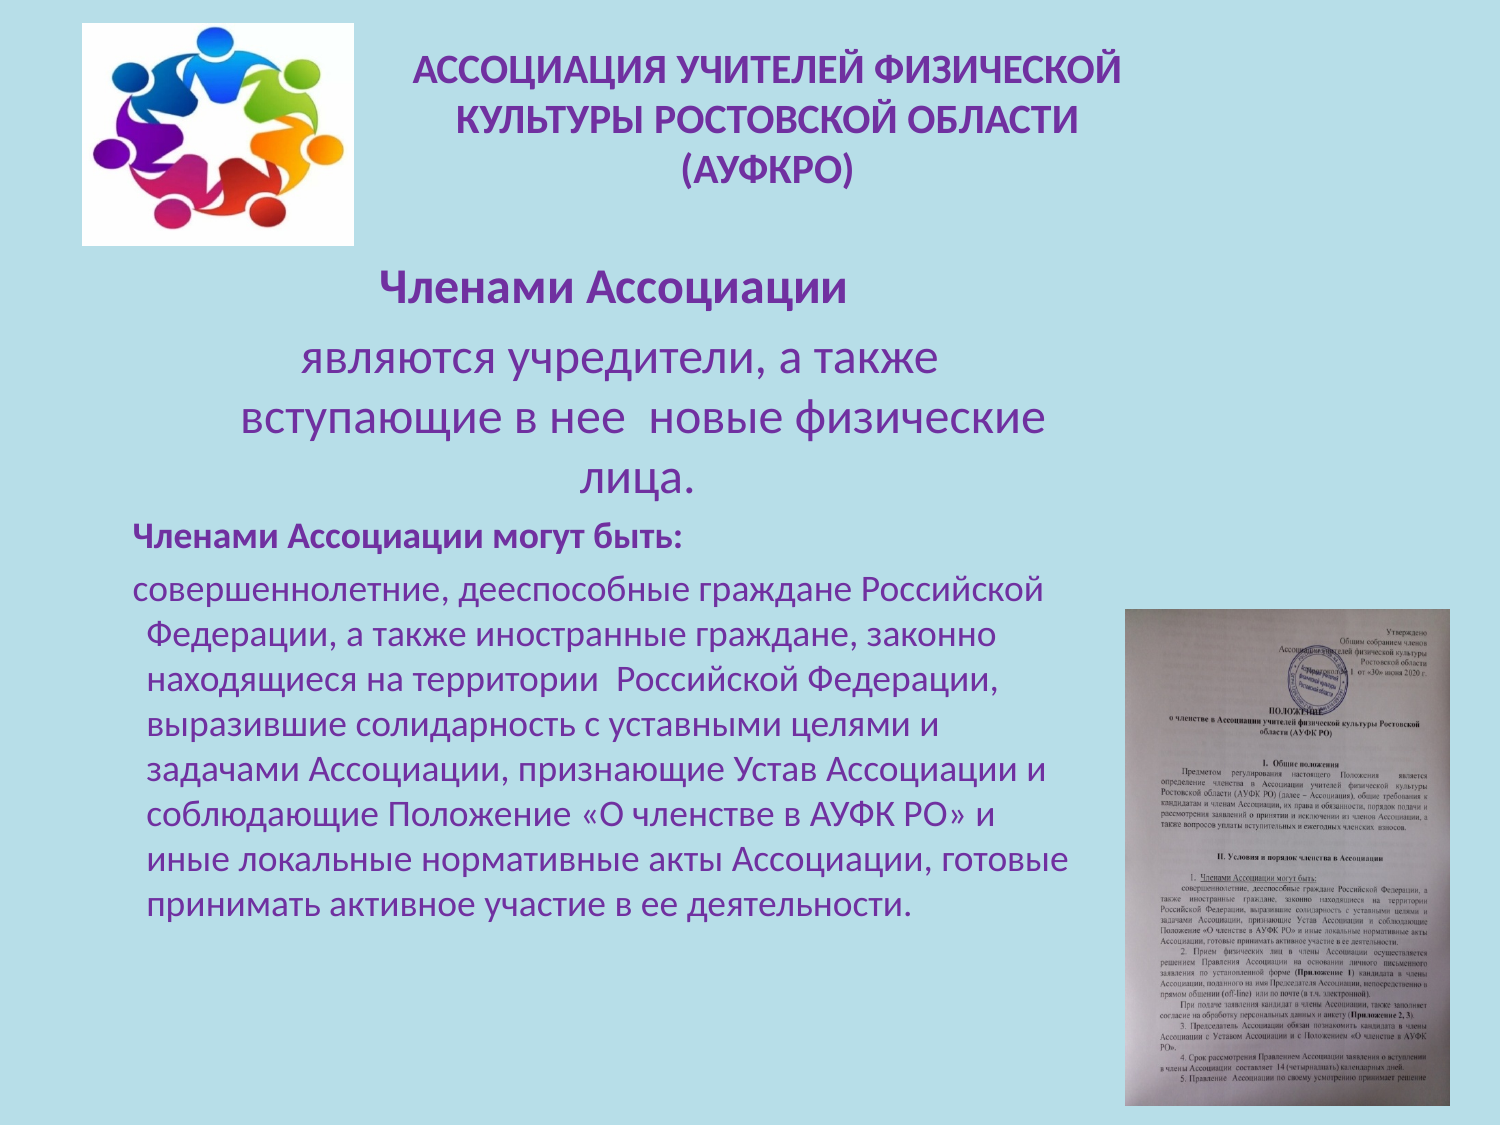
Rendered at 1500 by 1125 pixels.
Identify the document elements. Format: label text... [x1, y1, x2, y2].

picture [81, 23, 355, 247]
list Членами Ассоциации являются учредители, а также вступающие в нее новые физические лица. Членами Ассоциации могут быть: совершеннолетние, дееспособные граждане Российской Федерации, а также иностранные граждане, законно находящиеся на территории Российской Федерации, выразившие солидарность с уставными целями и задачами Ассоциации, признающие Устав Ассоциации и соблюдающие Положение «О членстве в АУФК РО» и иные локальные нормативные акты Ассоциации, готовые принимать активное участие в ее деятельности. [75, 246, 1090, 1055]
picture [1124, 609, 1450, 1106]
text_box АССОЦИАЦИЯ УЧИТЕЛЕЙ ФИЗИЧЕСКОЙ КУЛЬТУРЫ РОСТОВСКОЙ ОБЛАСТИ (АУФКРО) [360, 58, 1184, 176]
